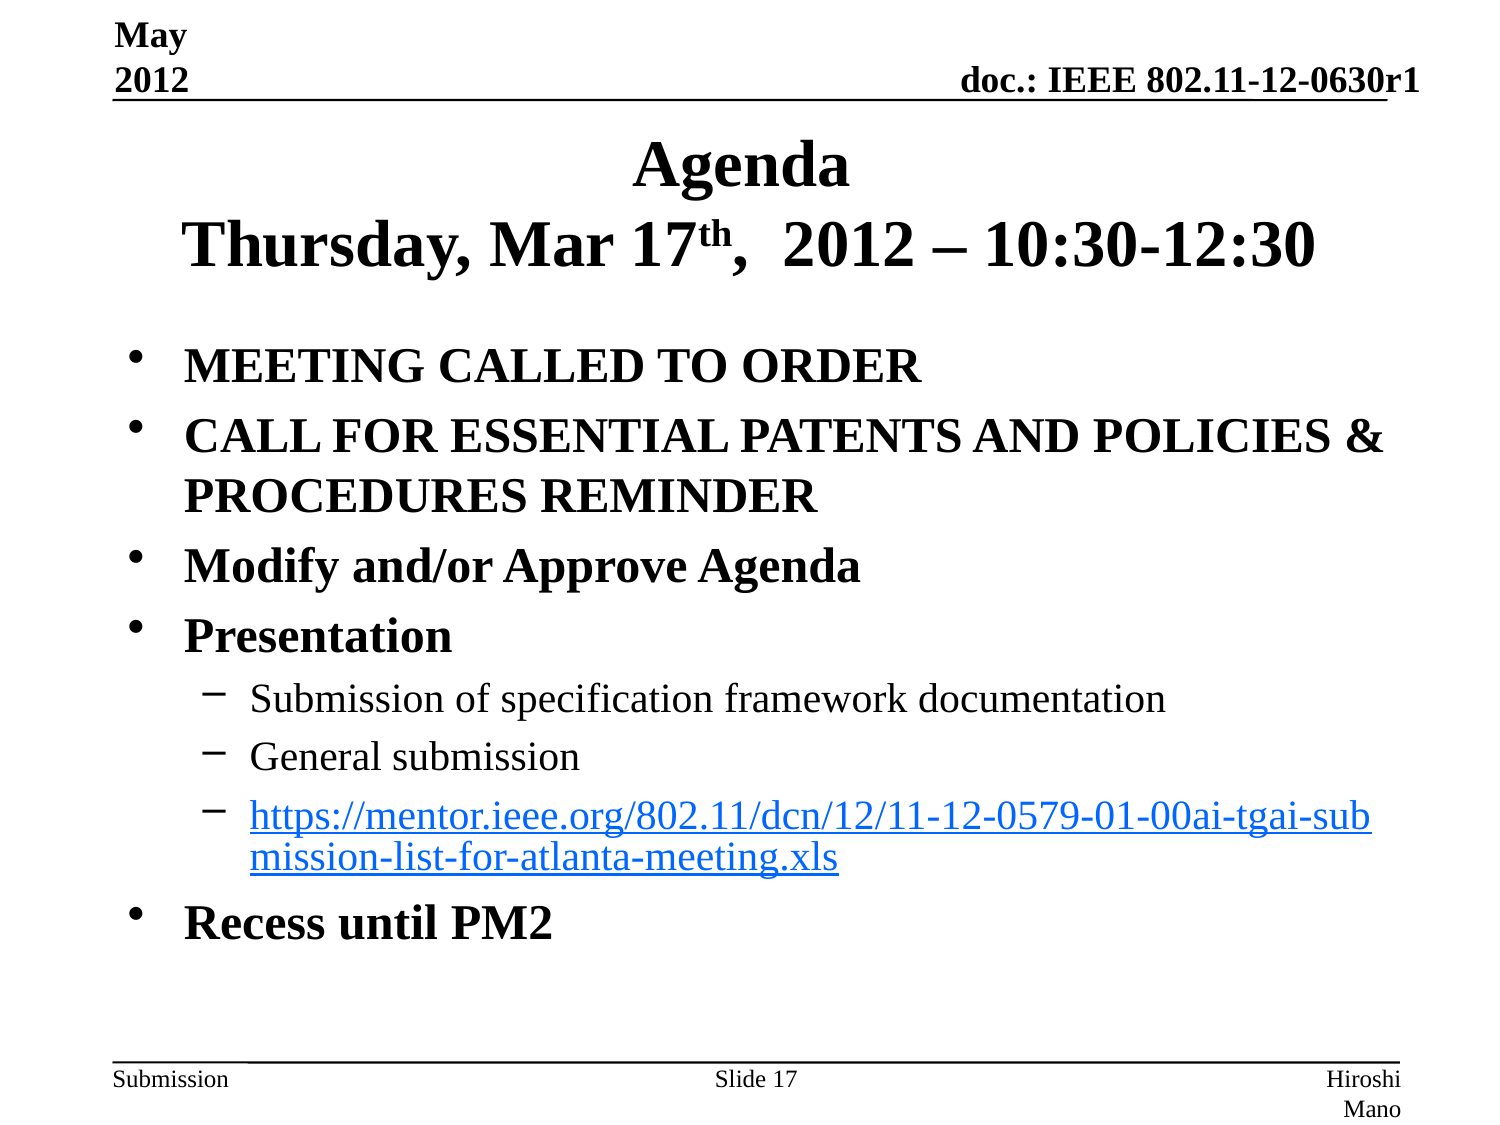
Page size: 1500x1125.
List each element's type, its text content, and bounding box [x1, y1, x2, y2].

title Agenda Thursday, Mar 17th, 2012 – 10:30-12:30 [112, 112, 1388, 288]
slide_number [114, 54, 259, 101]
footer Hiroshi Mano (ATRD, Root, Lab) [1324, 1061, 1402, 1093]
slide_number Slide 17 [712, 1061, 800, 1093]
list MEETING CALLED TO ORDER CALL FOR ESSENTIAL PATENTS AND POLICIES & PROCEDURES REMINDER Modify and/or Approve Agenda Presentation Submission of specification framework documentation General submission https://mentor.ieee.org/802.11/dcn/12/11-12-0579-01-00ai-tgai-submission-list-for-atlanta-meeting.xls Recess until PM2 [112, 324, 1413, 1088]
